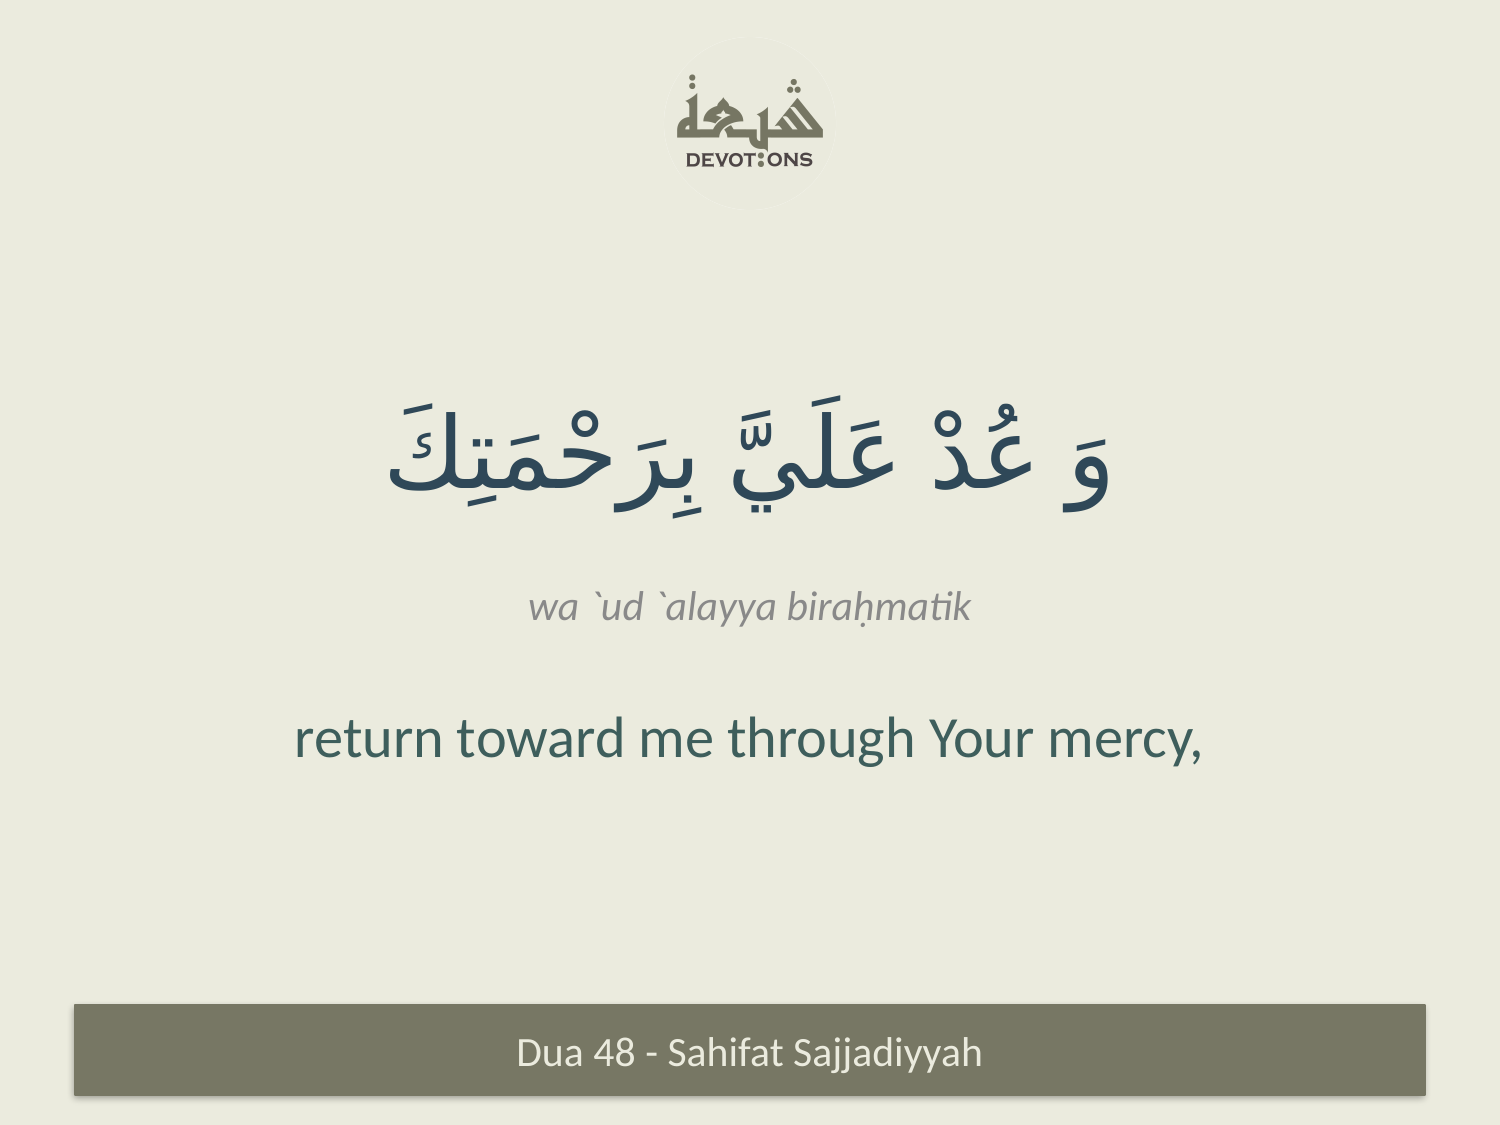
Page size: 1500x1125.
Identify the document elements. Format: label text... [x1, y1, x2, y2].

text_box Dua 48 - Sahifat Sajjadiyyah [501, 1017, 999, 1083]
text_box [74, 1004, 1426, 1096]
text_box وَ عُدْ عَلَيَّ بِرَحْمَتِكَ wa `ud `alayya biraḥmatik return toward me through Your mercy, [74, 381, 1425, 776]
picture [656, 29, 844, 218]
